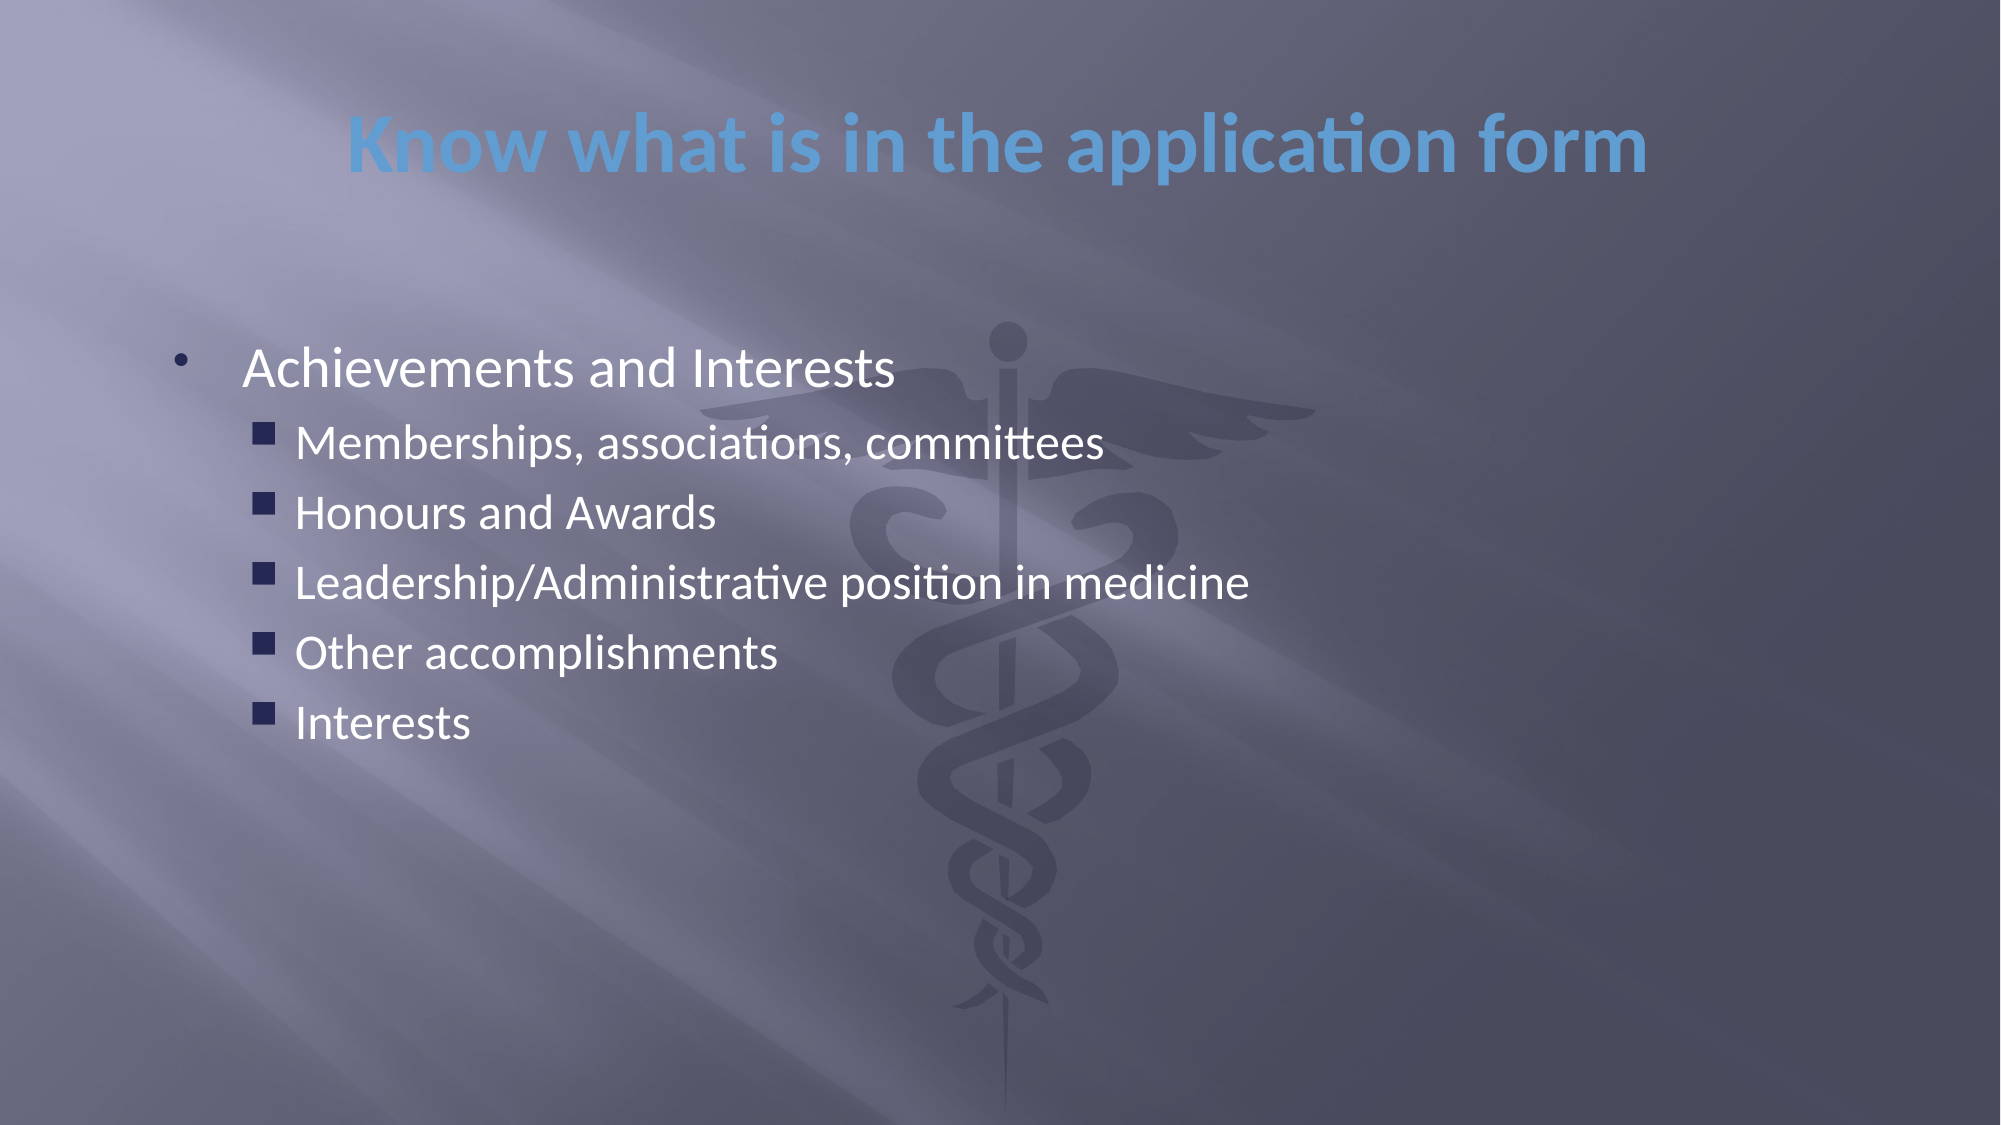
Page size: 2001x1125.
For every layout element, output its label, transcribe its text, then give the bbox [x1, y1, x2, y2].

title Know what is in the application form [99, 45, 1900, 233]
list Achievements and Interests Memberships, associations, committees Honours and Awards Leadership/Administrative position in medicine Other accomplishments Interests [137, 322, 1863, 1036]
